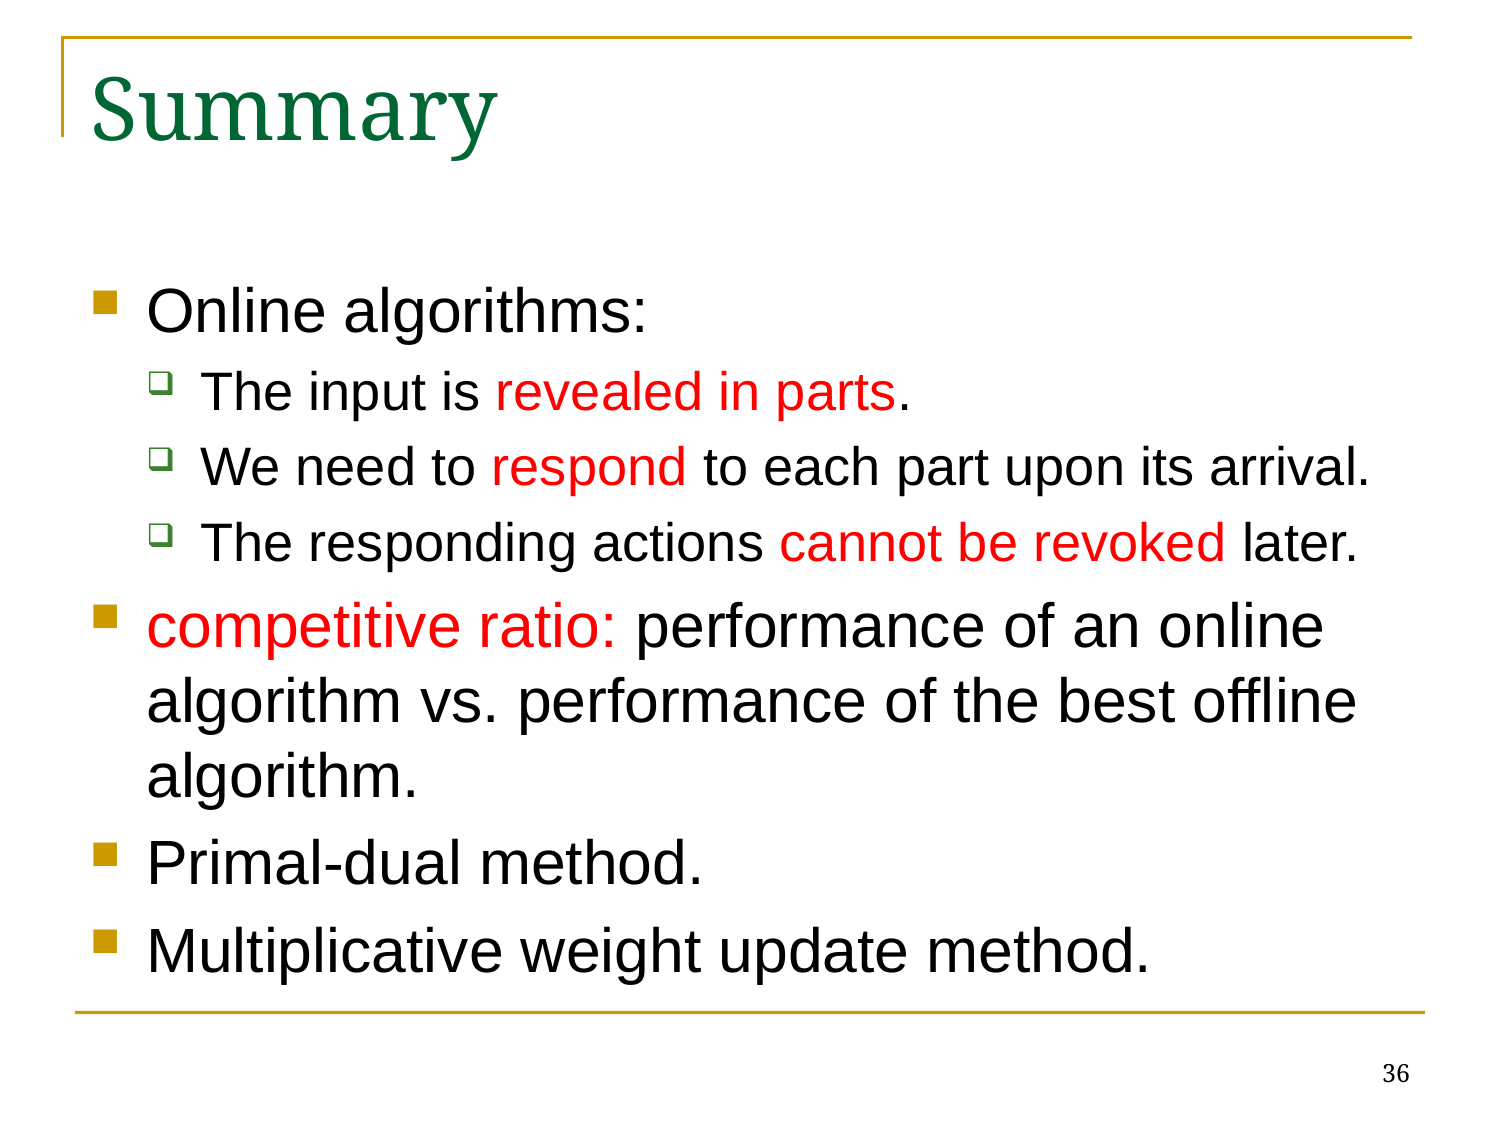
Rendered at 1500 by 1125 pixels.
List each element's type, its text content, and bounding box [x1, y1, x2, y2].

list Online algorithms: The input is revealed in parts. We need to respond to each part upon its arrival. The responding actions cannot be revoked later. competitive ratio: performance of an online algorithm vs. performance of the best offline algorithm. Primal-dual method. Multiplicative weight update method. [75, 262, 1425, 1006]
title Summary [75, 45, 1425, 233]
slide_number 36 [1074, 1024, 1425, 1100]
